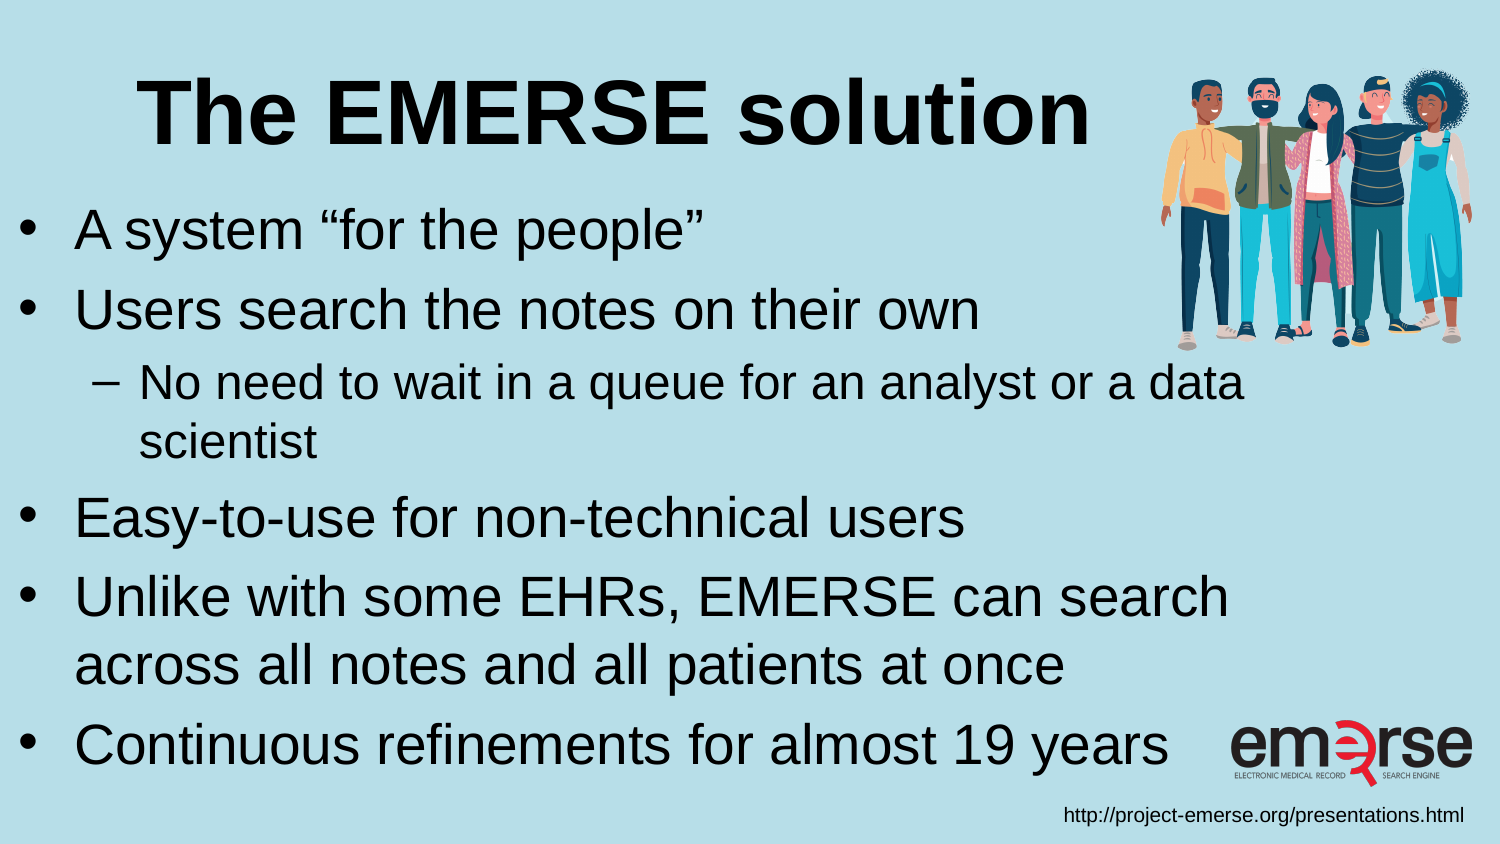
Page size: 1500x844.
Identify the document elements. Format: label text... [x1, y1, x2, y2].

list A system “for the people” Users search the notes on their own No need to wait in a queue for an analyst or a data scientist Easy-to-use for non-technical users Unlike with some EHRs, EMERSE can search across all notes and all patients at once Continuous refinements for almost 19 years [3, 185, 1354, 795]
text_box http://project-emerse.org/presentations.html [1048, 794, 1497, 835]
picture [1161, 68, 1473, 352]
title The EMERSE solution [3, 37, 1354, 178]
picture [1230, 720, 1473, 787]
